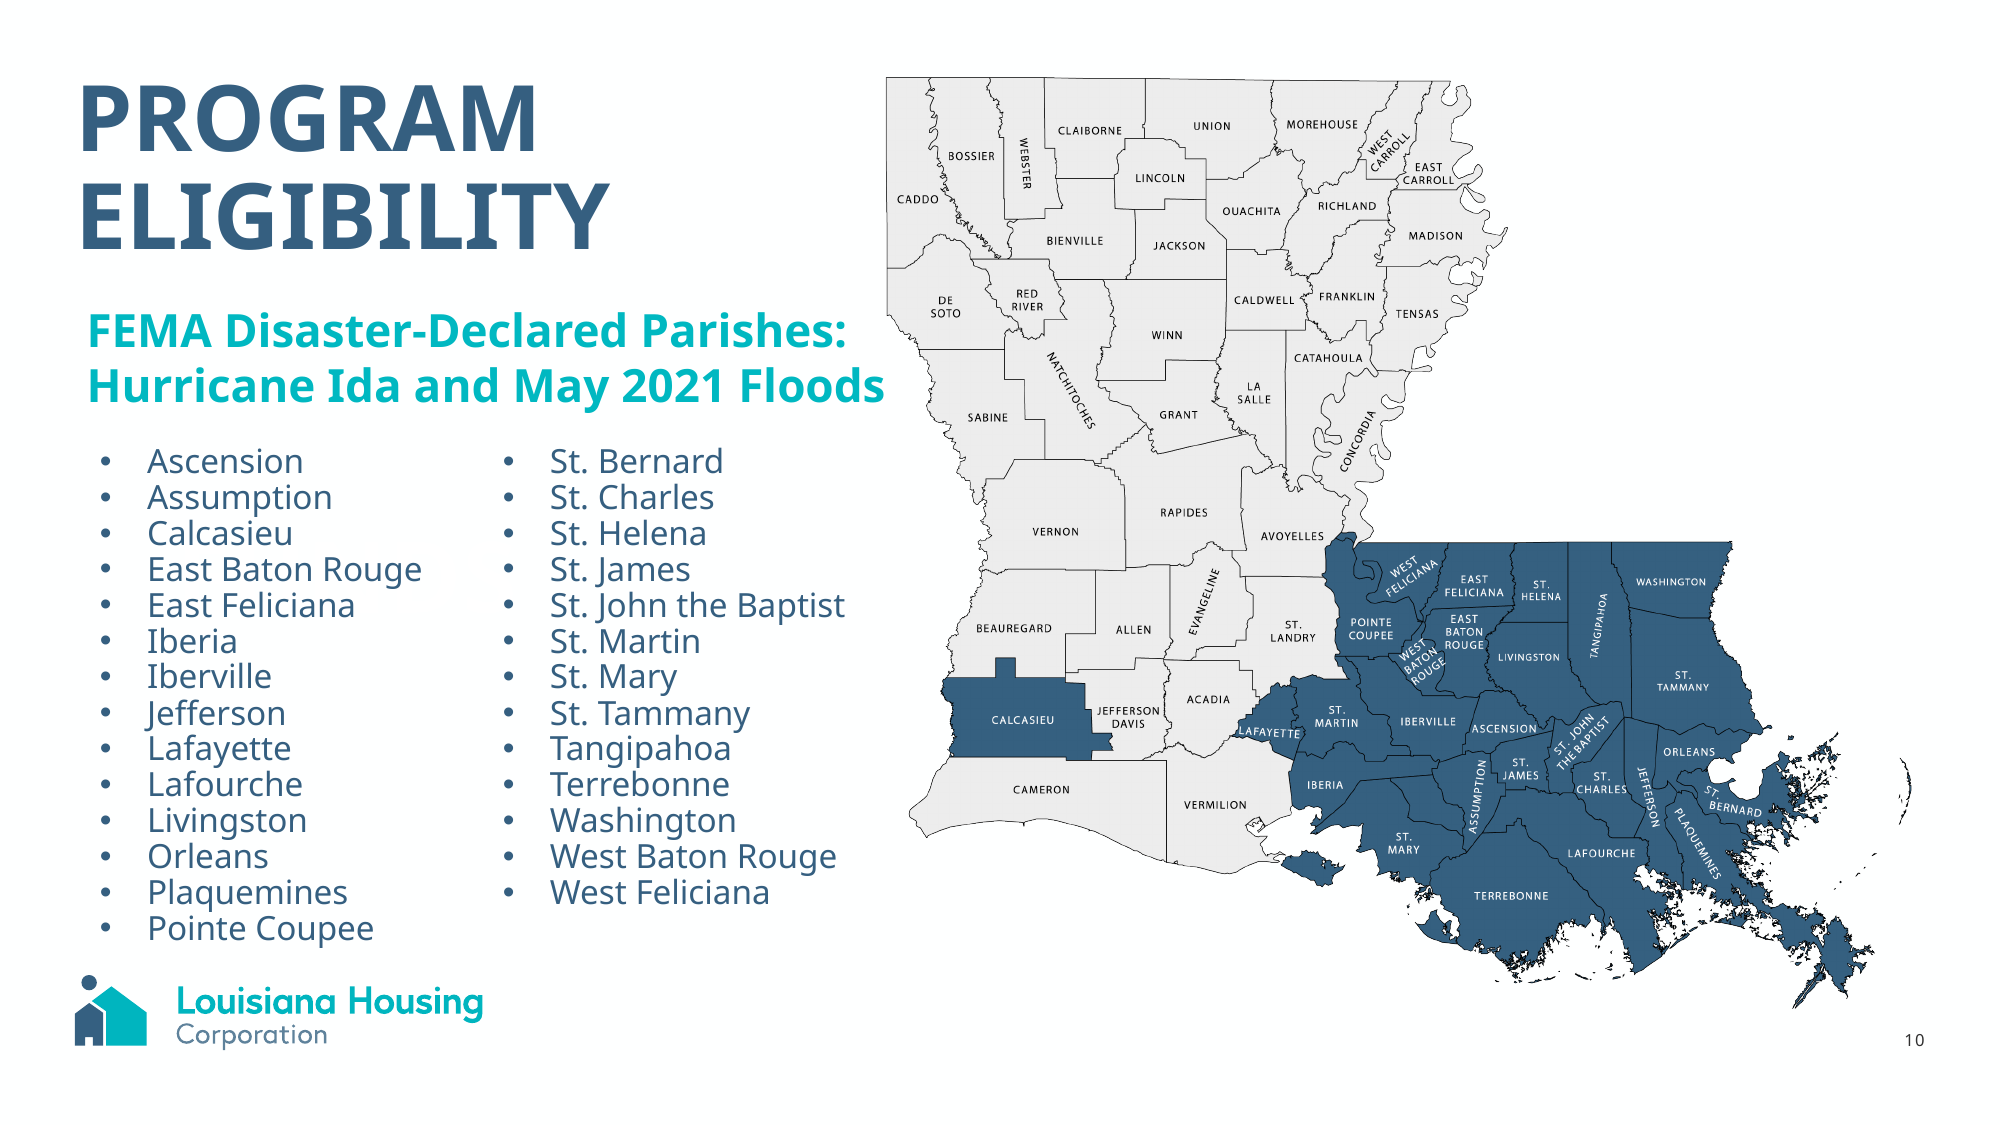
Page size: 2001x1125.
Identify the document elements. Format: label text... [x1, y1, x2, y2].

text_box FEMA Disaster-Declared Parishes: Hurricane Ida and May 2021 Floods [71, 294, 852, 419]
picture [857, 62, 1924, 1018]
text_box Ascension Assumption Calcasieu East Baton Rouge East Feliciana Iberia Iberville Jefferson Lafayette Lafourche Livingston Orleans Plaquemines Pointe Coupee St. Bernard St. Charles St. Helena St. James St. John the Baptist St. Martin St. Mary St. Tammany Tangipahoa Terrebonne Washington West Baton Rouge West Feliciana [99, 437, 852, 810]
text_box Program eligibility [75, 71, 852, 294]
